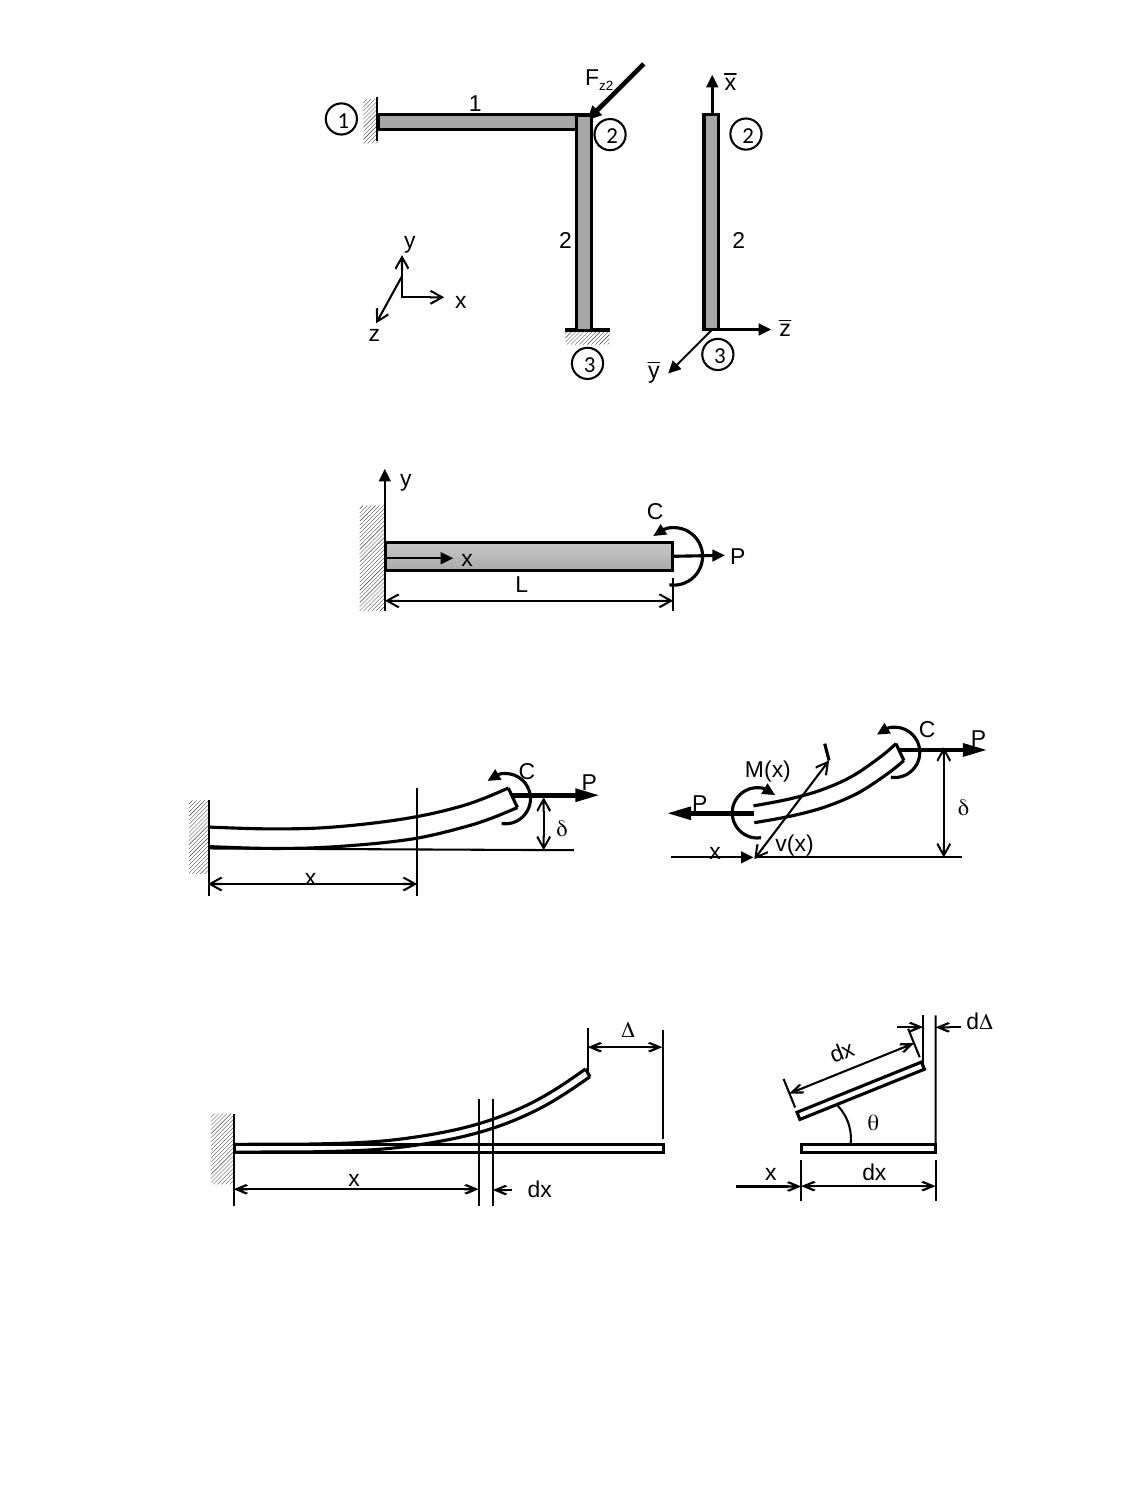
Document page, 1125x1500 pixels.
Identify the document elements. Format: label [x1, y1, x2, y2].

text_box [211, 998, 1014, 1218]
text_box [188, 707, 1002, 899]
text_box [359, 455, 761, 612]
text_box [325, 54, 794, 387]
